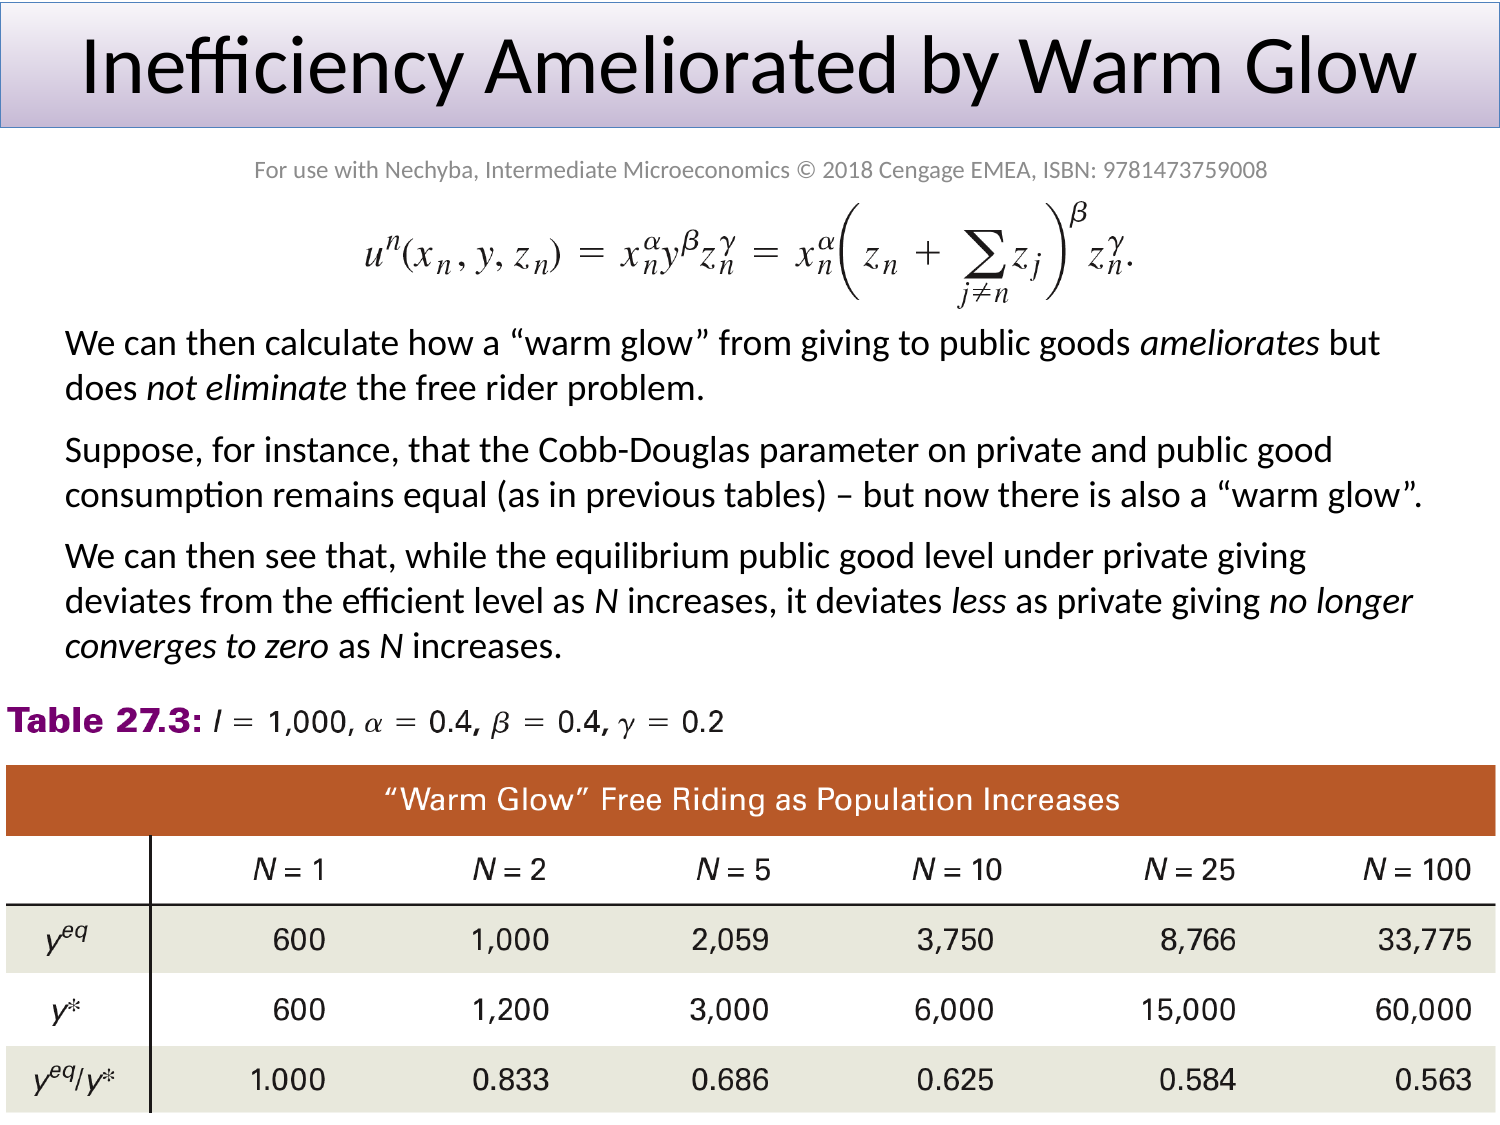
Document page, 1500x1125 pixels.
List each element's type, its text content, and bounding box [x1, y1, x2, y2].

picture [5, 706, 1496, 1113]
title Inefficiency Ameliorated by Warm Glow [0, 2, 1500, 128]
footer For use with Nechyba, Intermediate Microeconomics © 2018 Cengage EMEA, ISBN: 9781473759008 [24, 138, 1500, 199]
picture [362, 198, 1135, 312]
text_box We can then calculate how a “warm glow” from giving to public goods ameliorates but does not eliminate the free rider problem. [49, 310, 1463, 416]
text_box We can then see that, while the equilibrium public good level under private giving deviates from the efficient level as N increases, it deviates less as private giving no longer converges to zero as N increases. [50, 523, 1438, 674]
text_box Suppose, for instance, that the Cobb-Douglas parameter on private and public good consumption remains equal (as in previous tables) – but now there is also a “warm glow”. [49, 417, 1463, 523]
